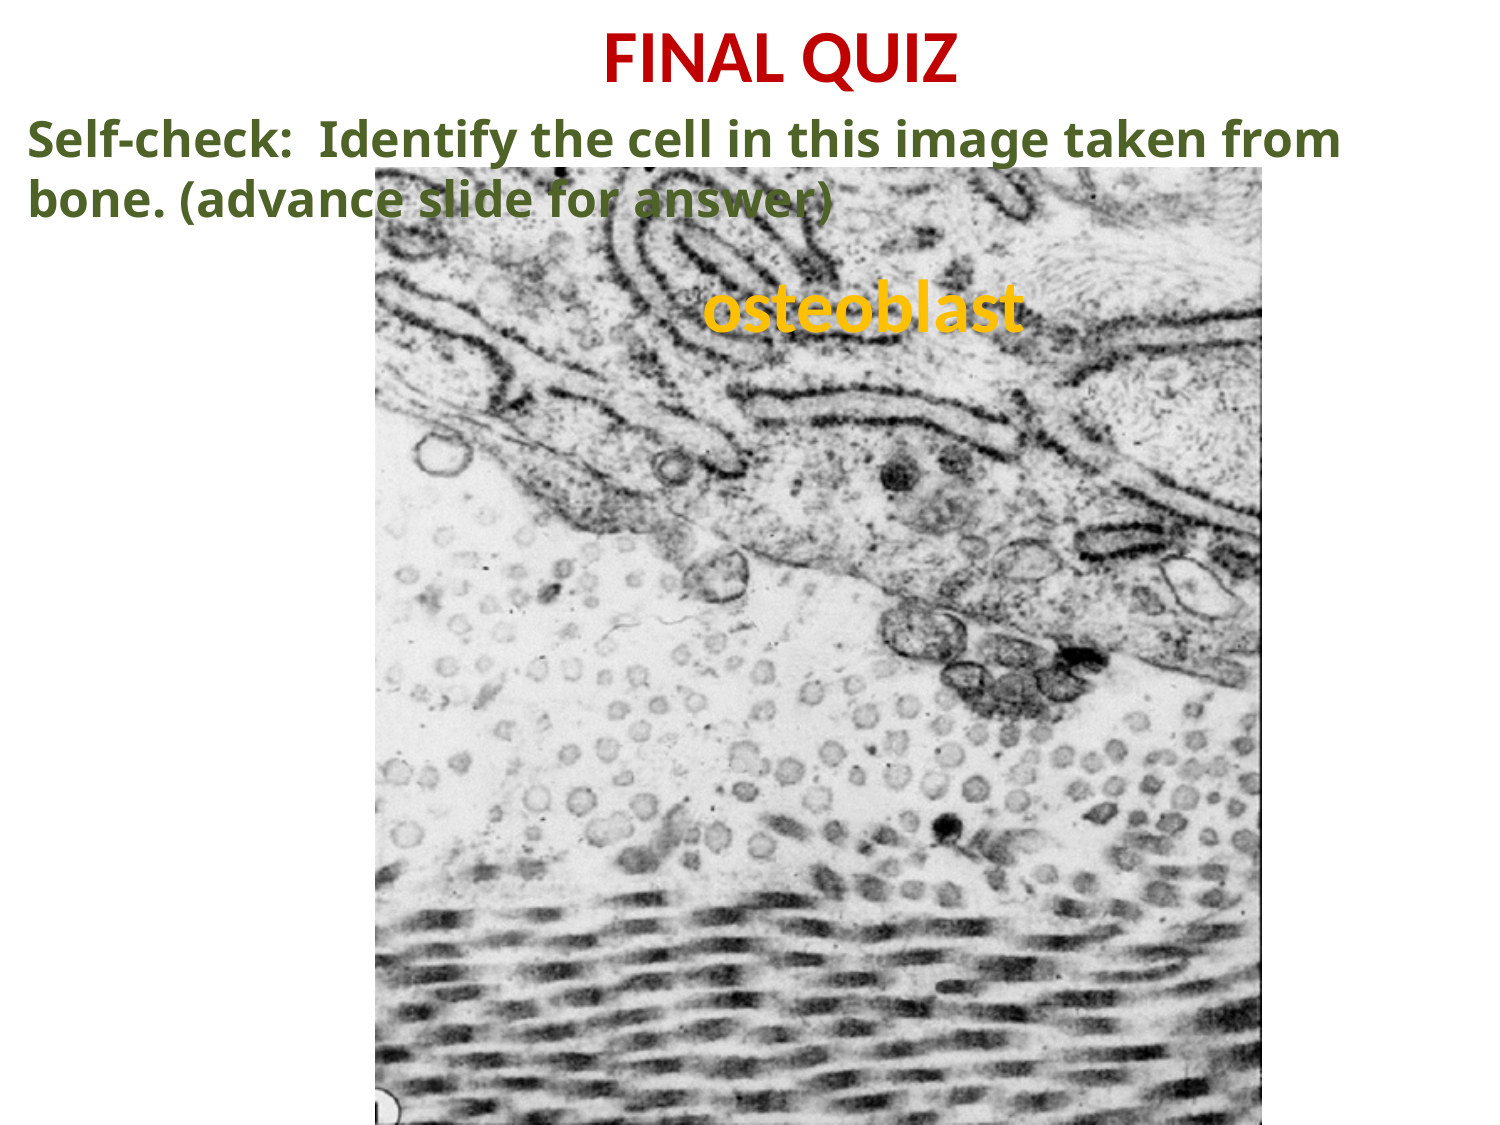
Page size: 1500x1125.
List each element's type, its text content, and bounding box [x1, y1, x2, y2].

text_box Final quiz [249, 0, 1313, 99]
text_box Self-check: Identify the cell in this image taken from bone. (advance slide for answer) [12, 99, 1463, 235]
picture [374, 167, 1262, 1125]
